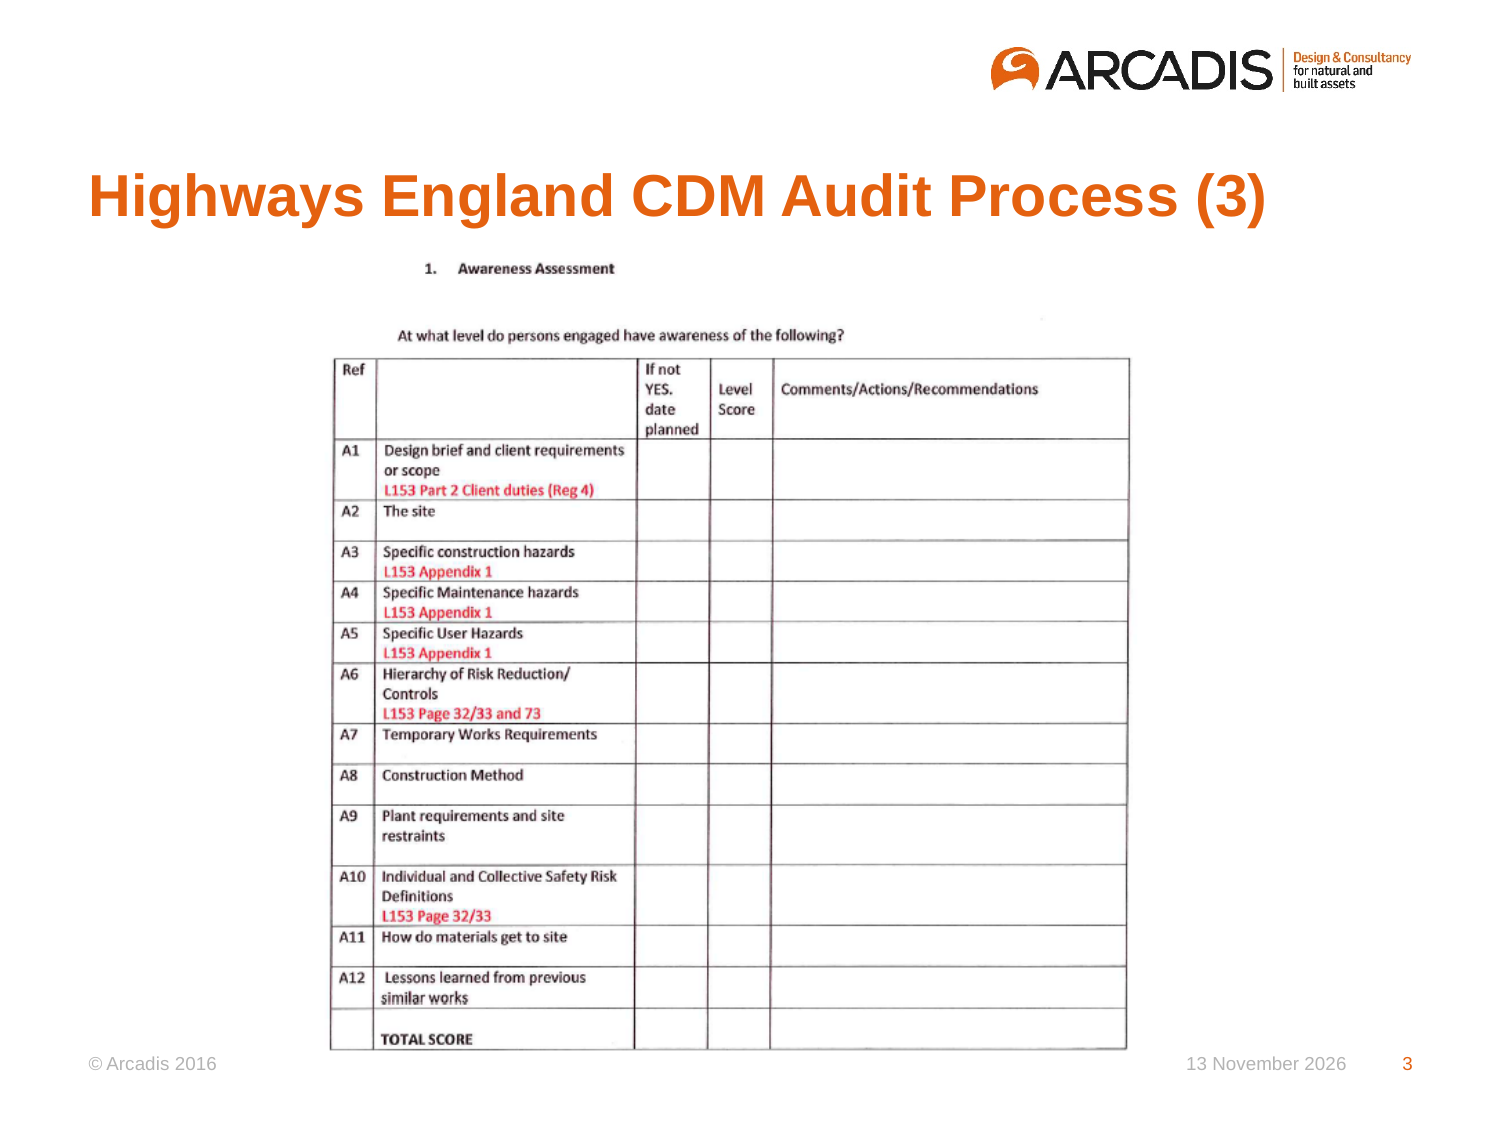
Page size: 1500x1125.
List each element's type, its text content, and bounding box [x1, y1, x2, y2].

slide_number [1023, 1041, 1361, 1084]
picture [991, 47, 1411, 92]
slide_number 3 [1361, 1041, 1428, 1084]
title Highways England CDM Audit Process (3) [88, 165, 1412, 269]
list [319, 256, 1144, 1063]
